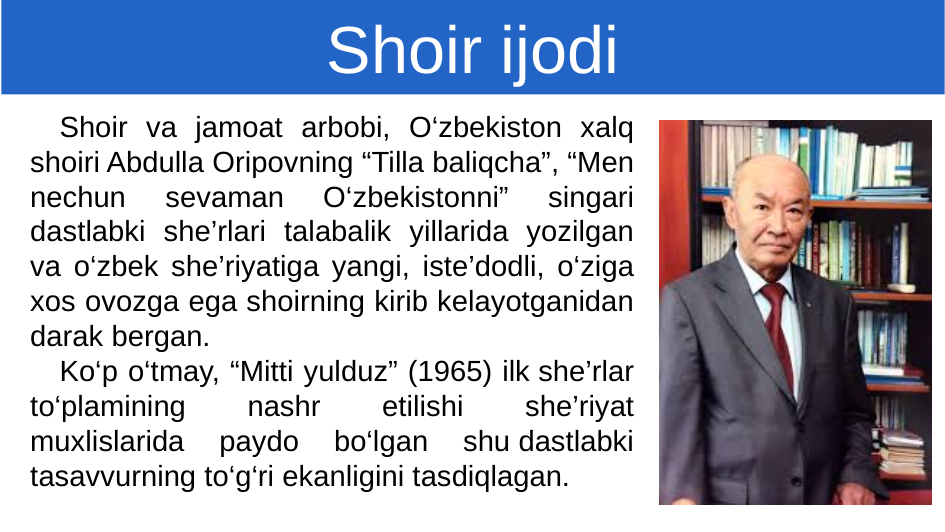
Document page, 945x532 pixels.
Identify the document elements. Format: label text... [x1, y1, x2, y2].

text_box Shoir ijodi [1, 0, 945, 95]
picture [659, 120, 932, 505]
text_box Shoir va jamoat arbobi, O‘zbekiston xalq shoiri Abdulla Oripovning “Tilla baliqcha”, “Men nechun sevaman O‘zbekistonni” singari dastlabki she’rlari talabalik yillarida yozilgan va o‘zbek she’riyatiga yangi, iste’dodli, o‘ziga xos ovozga ega shoirning kirib kelayotganidan darak bergan. Ko‘p o‘tmay, “Mitti yulduz” (1965) ilk she’rlar to‘plamining nashr etilishi she’riyat muxlislarida paydo bo‘lgan shu dastlabki tasavvurning to‘g‘ri ekanligini tasdiqlagan. [15, 100, 650, 500]
